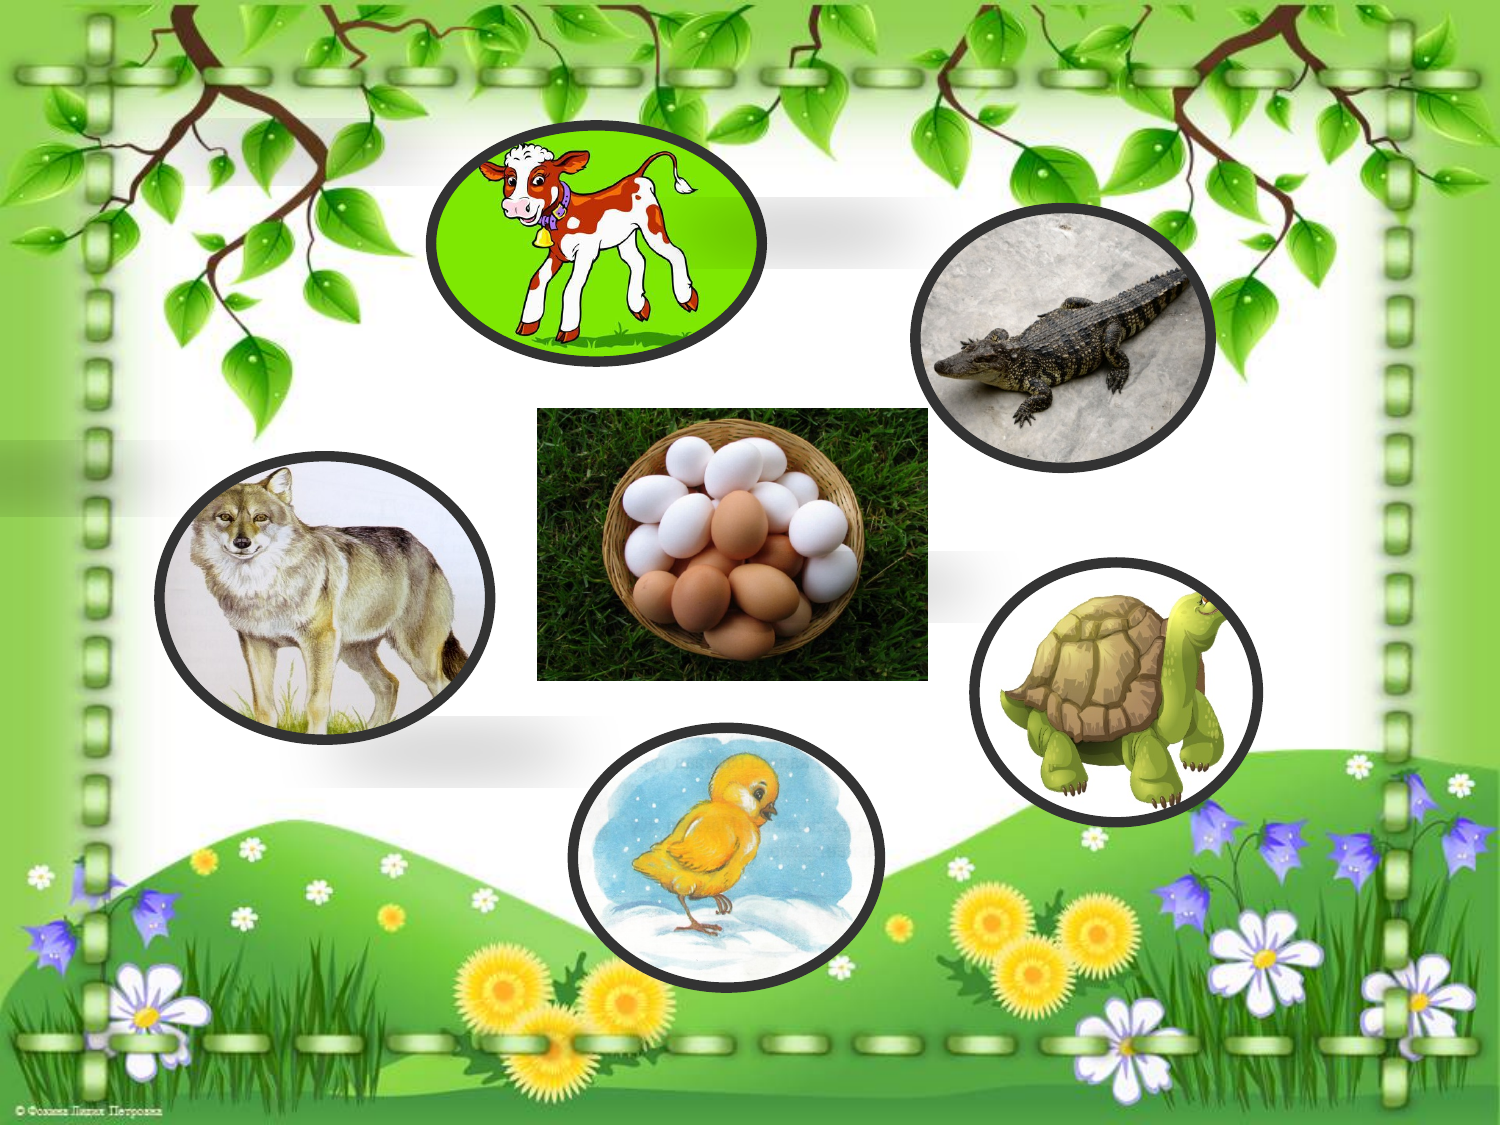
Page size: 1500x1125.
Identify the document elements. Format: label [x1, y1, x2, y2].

picture [0, 0, 1500, 1125]
list [75, 621, 1425, 1005]
